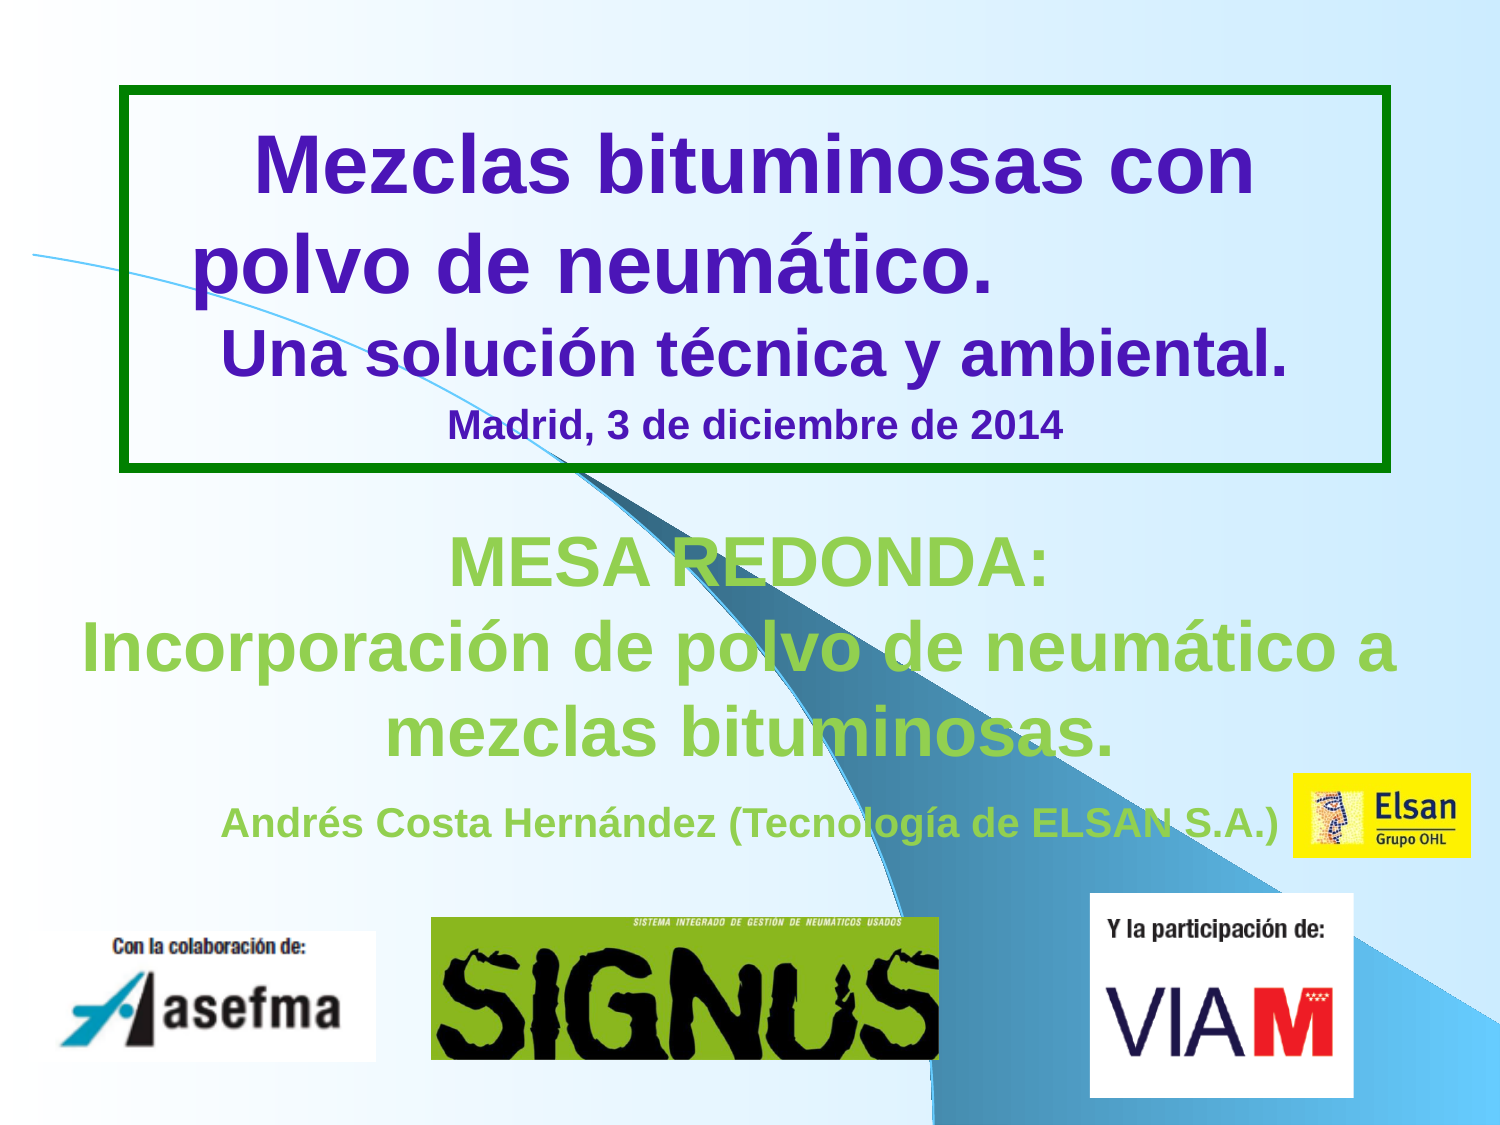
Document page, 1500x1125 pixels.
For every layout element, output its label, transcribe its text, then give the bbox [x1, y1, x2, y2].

picture [430, 917, 940, 1061]
subtitle Mezclas bituminosas con polvo de neumático. Una solución técnica y ambiental. Madrid, 3 de diciembre de 2014 [123, 89, 1387, 469]
picture [1089, 892, 1354, 1098]
text_box MESA REDONDA: Incorporación de polvo de neumático a mezclas bituminosas. Andrés Costa Hernández (Tecnología de ELSAN S.A.) [53, 515, 1447, 846]
picture [29, 930, 376, 1062]
picture [1293, 773, 1471, 859]
